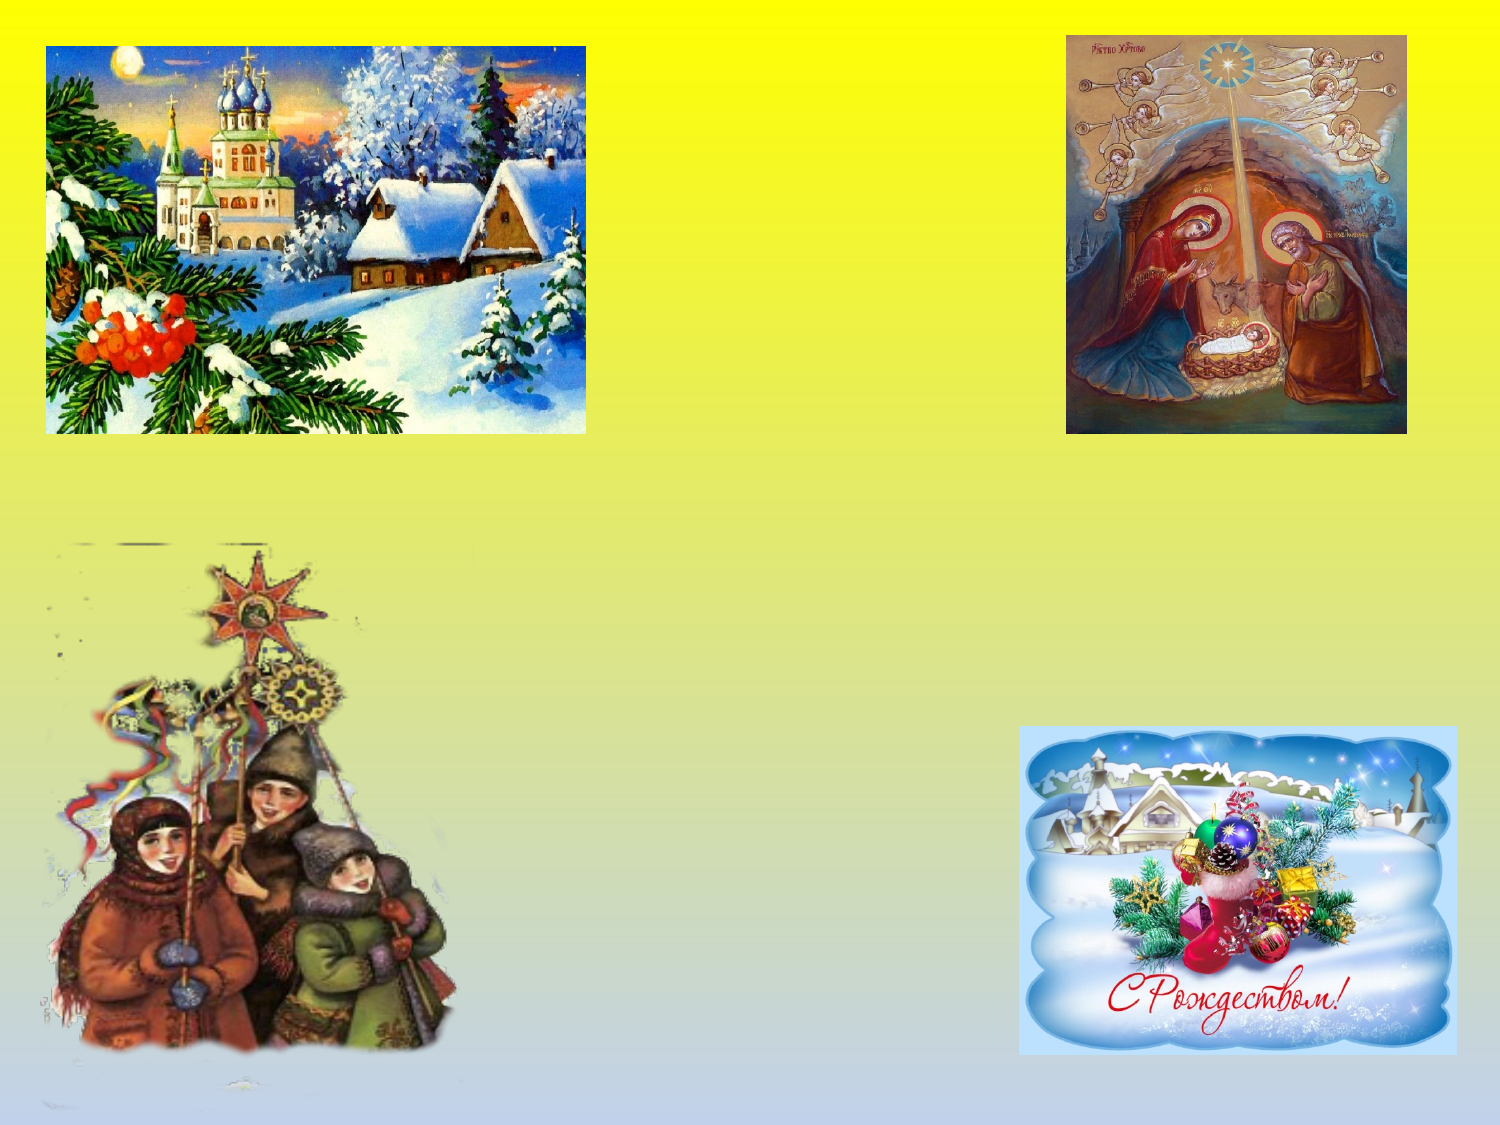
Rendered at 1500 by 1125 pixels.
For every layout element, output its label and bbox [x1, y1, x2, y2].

picture [34, 538, 481, 1125]
picture [46, 46, 587, 434]
picture [1066, 34, 1407, 434]
picture [1019, 726, 1458, 1055]
